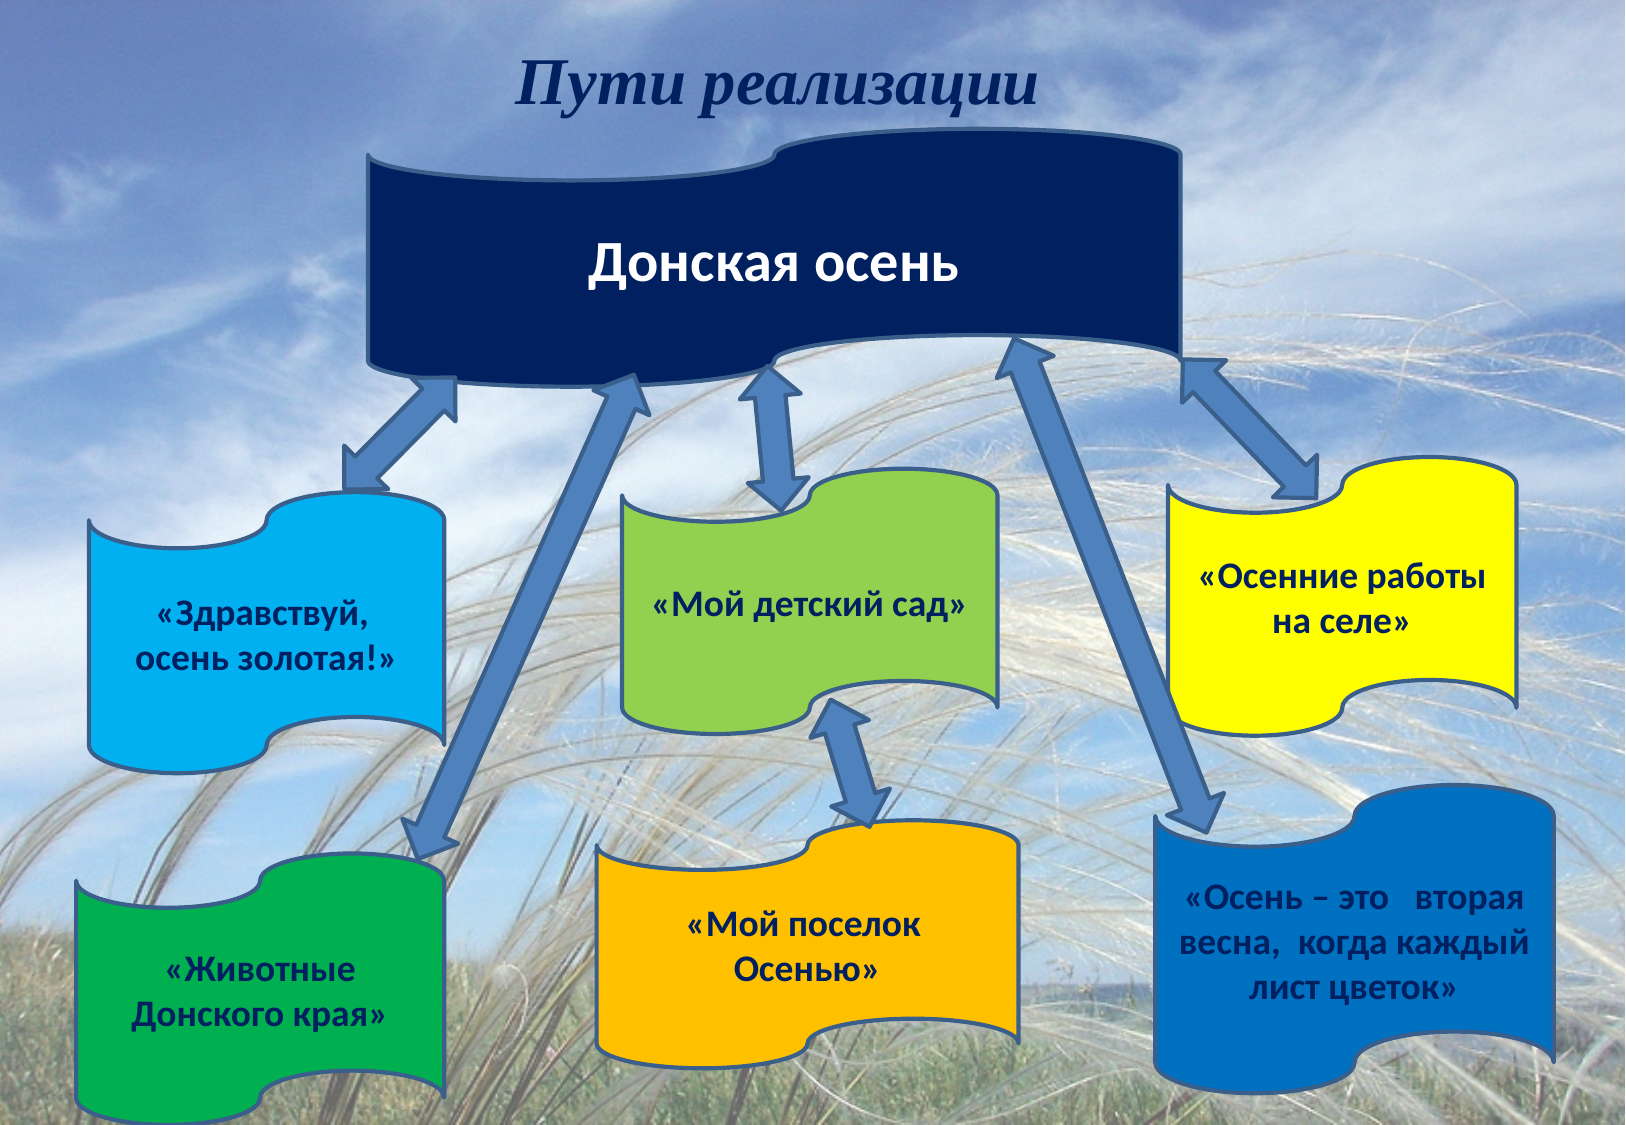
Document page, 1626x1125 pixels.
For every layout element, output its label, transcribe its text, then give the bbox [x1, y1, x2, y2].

text_box «Животные Донского края» [74, 851, 447, 1125]
text_box [1179, 357, 1320, 501]
text_box «Мой поселок Осенью» [594, 818, 1021, 1071]
text_box [808, 697, 892, 829]
text_box «Осенние работы на селе» [1165, 454, 1519, 738]
text_box «Здравствуй, осень золотая!» [86, 490, 447, 776]
text_box «Мой детский сад» [619, 466, 1000, 737]
text_box «Осень – это вторая весна, когда каждый лист цветок» [1153, 782, 1556, 1096]
text_box Донская осень [365, 126, 1183, 389]
text_box [994, 336, 1226, 835]
text_box Пути реализации [31, 30, 1568, 126]
text_box [737, 363, 811, 513]
text_box [400, 372, 652, 862]
text_box [342, 375, 458, 492]
